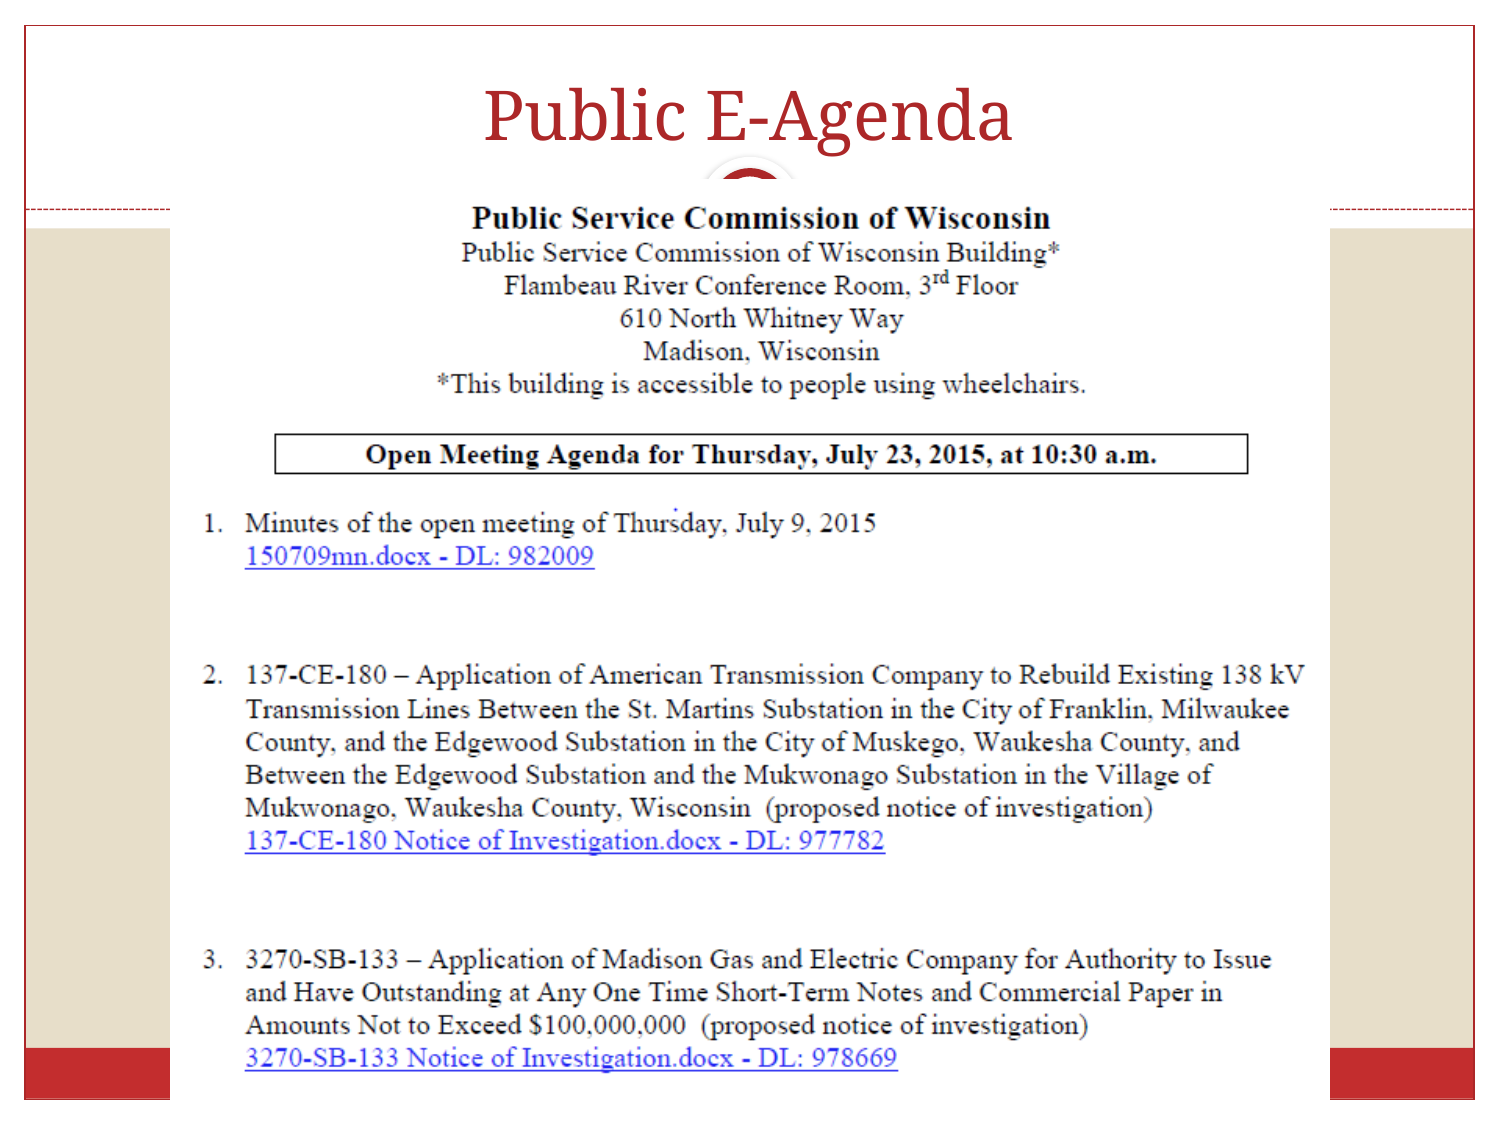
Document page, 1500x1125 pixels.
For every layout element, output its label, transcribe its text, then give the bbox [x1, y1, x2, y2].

title Public E-Agenda [49, 37, 1450, 162]
slide_number 45 [715, 168, 791, 176]
picture [169, 178, 1330, 1103]
